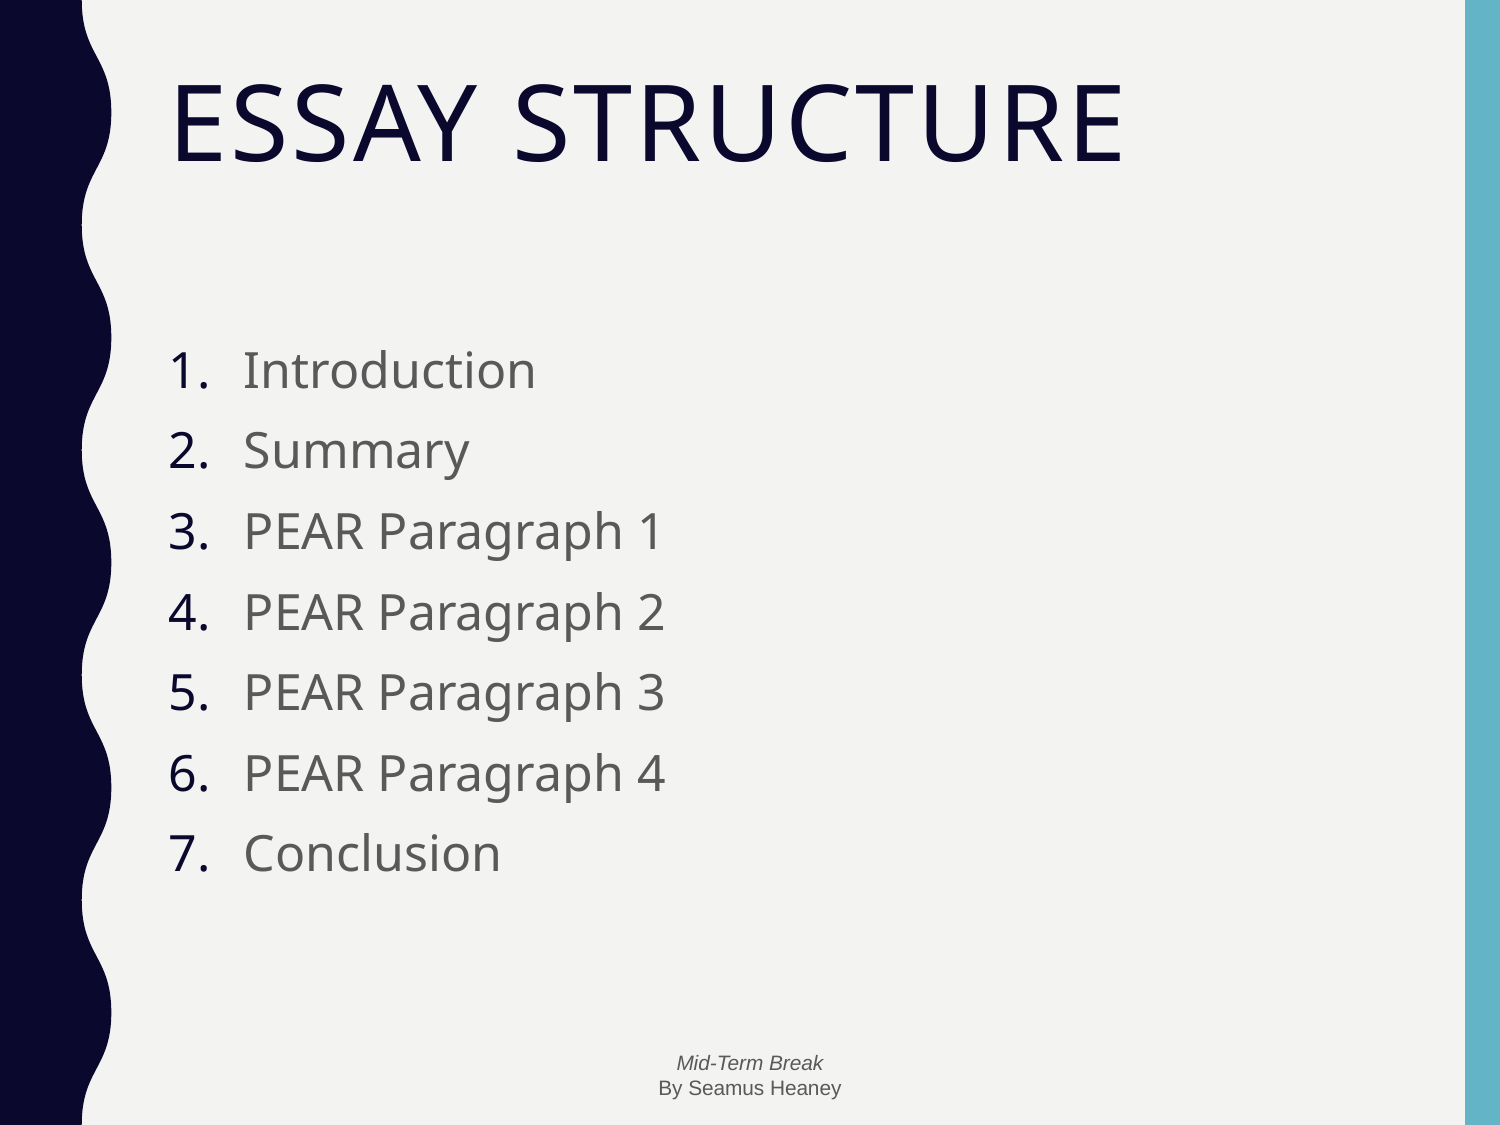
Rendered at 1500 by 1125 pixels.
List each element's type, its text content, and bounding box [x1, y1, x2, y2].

list Introduction Summary PEAR Paragraph 1 PEAR Paragraph 2 PEAR Paragraph 3 PEAR Paragraph 4 Conclusion [154, 324, 1407, 915]
title Essay Structure [154, 62, 1407, 308]
footer Mid-Term Break By Seamus Heaney [496, 1045, 1004, 1103]
